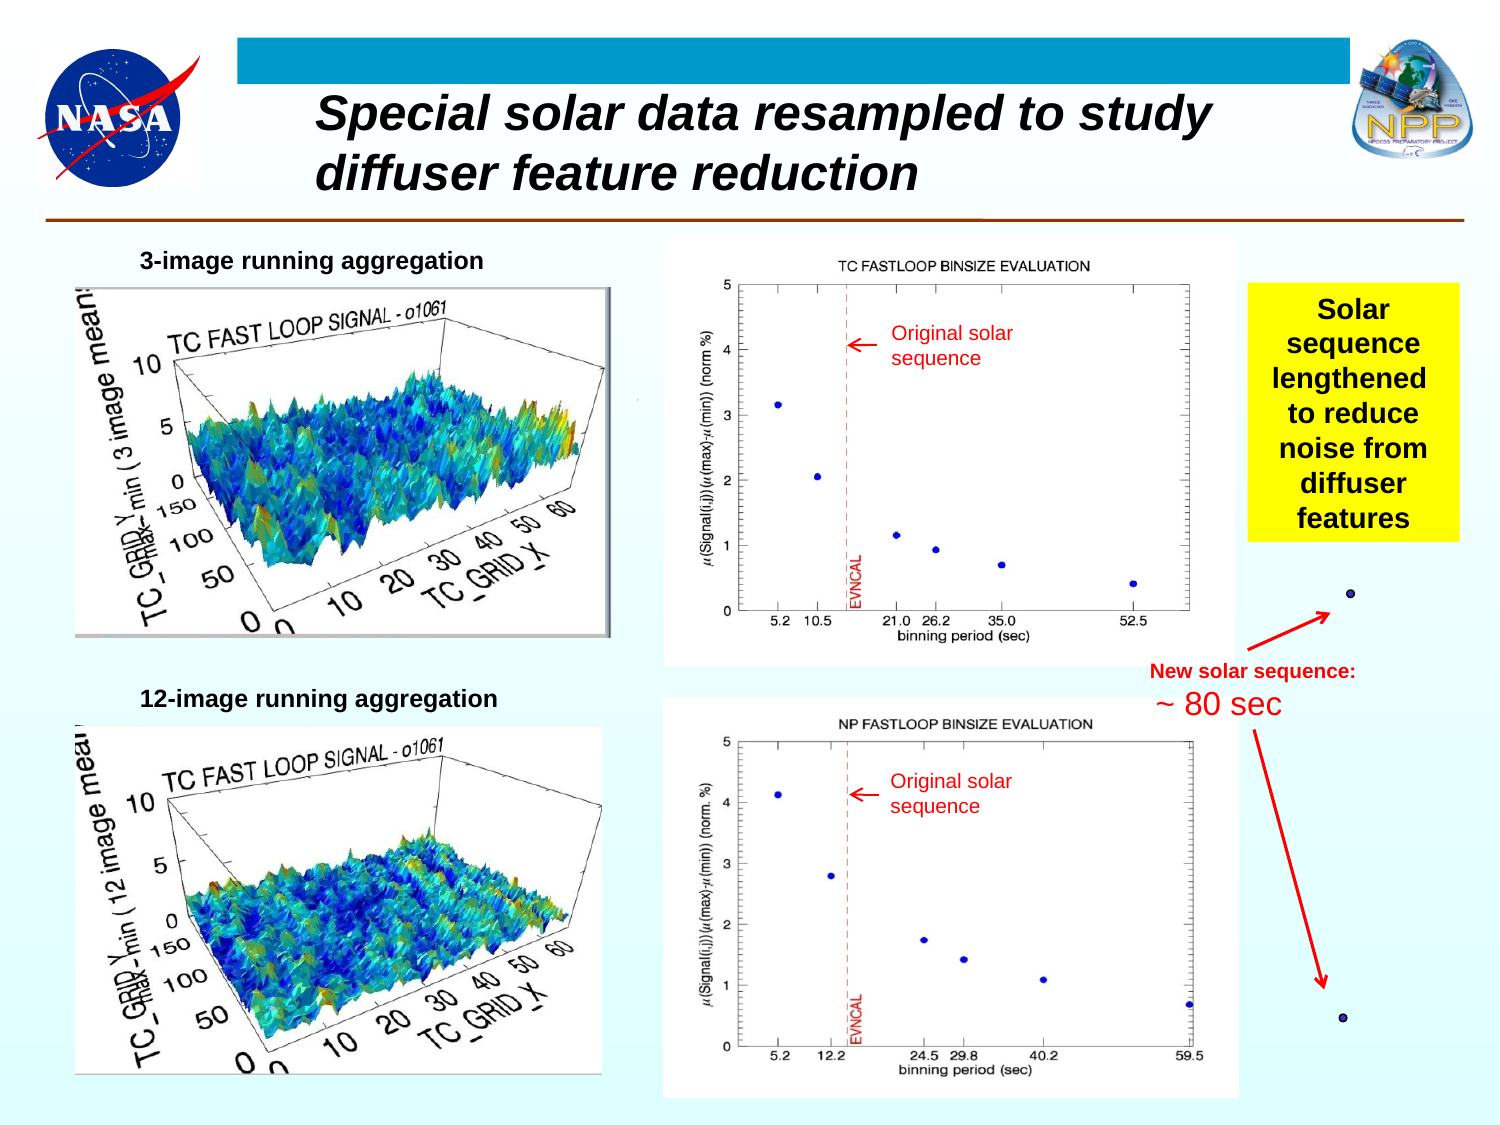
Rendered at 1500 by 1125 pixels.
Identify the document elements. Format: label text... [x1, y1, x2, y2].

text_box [1247, 612, 1331, 651]
text_box 3-image running aggregation [124, 237, 588, 283]
picture [74, 287, 612, 638]
picture [74, 724, 603, 1076]
picture [37, 49, 200, 187]
text_box New solar sequence: ~ 80 sec [1135, 649, 1373, 730]
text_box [662, 697, 1347, 1098]
text_box 12-image running aggregation [124, 675, 588, 720]
text_box Special solar data resampled to study diffuser feature reduction [299, 75, 1338, 206]
picture [1350, 37, 1475, 161]
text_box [1159, 824, 1419, 896]
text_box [663, 237, 1355, 666]
text_box Solar sequence lengthened to reduce noise from diffuser features [1359, 282, 1460, 542]
